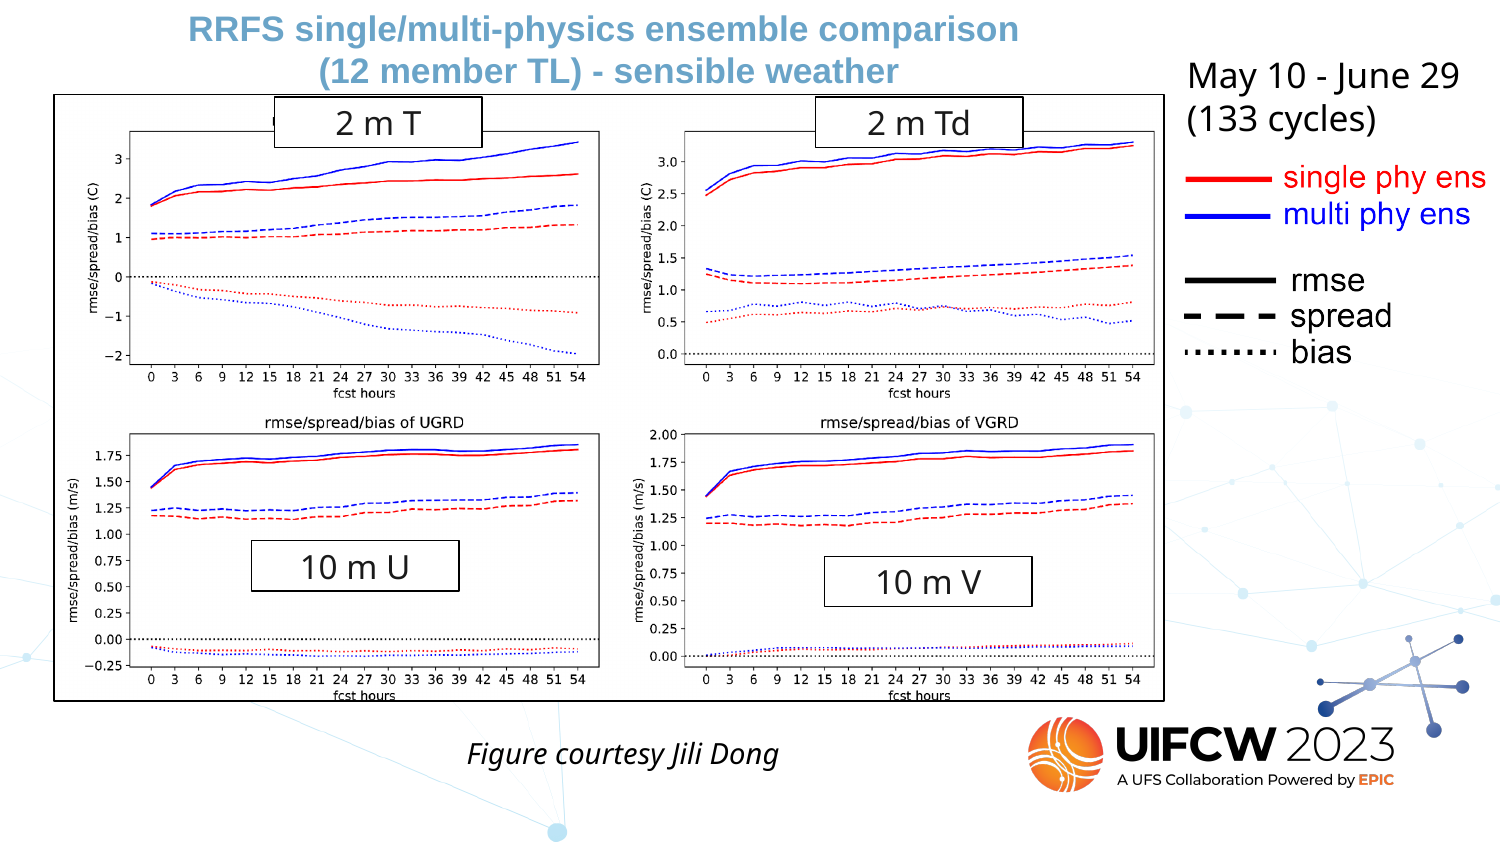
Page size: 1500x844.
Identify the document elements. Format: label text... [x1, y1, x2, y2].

text_box RRFS single/multi-physics ensemble comparison (12 member TL) - sensible weather [54, 0, 1164, 94]
picture [0, 0, 1500, 844]
text_box Figure courtesy Jili Dong [291, 720, 955, 788]
text_box May 10 - June 29 (133 cycles) [1171, 38, 1477, 129]
